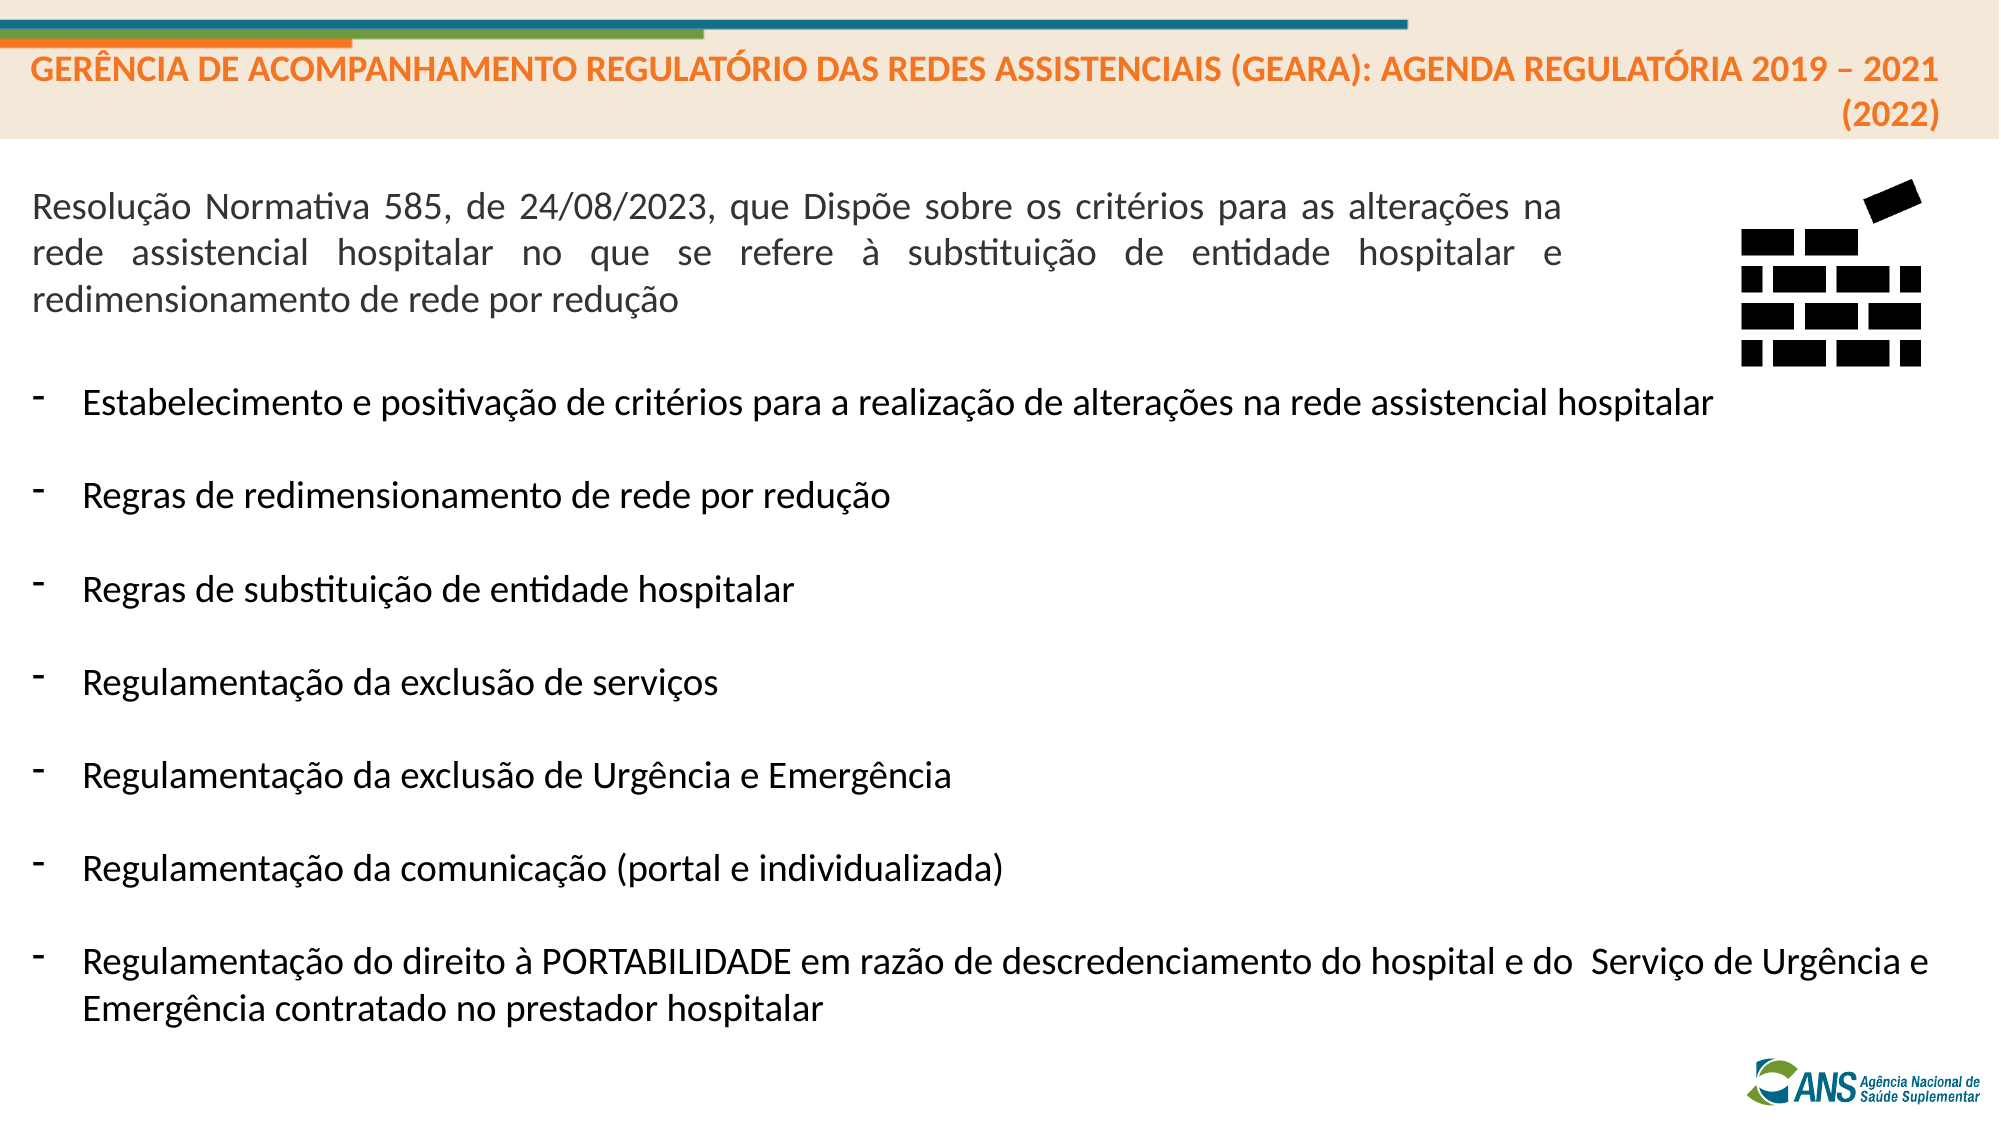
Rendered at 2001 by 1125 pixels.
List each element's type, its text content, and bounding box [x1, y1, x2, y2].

picture [1704, 152, 1958, 406]
text_box Resolução Normativa 585, de 24/08/2023, que Dispõe sobre os critérios para as alterações na rede assistencial hospitalar no que se refere à substituição de entidade hospitalar e redimensionamento de rede por redução [17, 173, 1578, 284]
text_box Estabelecimento e positivação de critérios para a realização de alterações na rede assistencial hospitalar Regras de redimensionamento de rede por redução Regras de substituição de entidade hospitalar Regulamentação da exclusão de serviços Regulamentação da exclusão de Urgência e Emergência Regulamentação da comunicação (portal e individualizada) Regulamentação do direito à PORTABILIDADE em razão de descredenciamento do hospital e do Serviço de Urgência e Emergência contratado no prestador hospitalar [17, 322, 1982, 1037]
picture [0, 134, 1999, 139]
text_box GERÊNCIA DE ACOMPANHAMENTO REGULATÓRIO DAS REDES ASSISTENCIAIS (GEARA): AGENDA REGULATÓRIA 2019 – 2021 (2022) [0, 43, 2000, 134]
picture [0, 0, 1999, 43]
